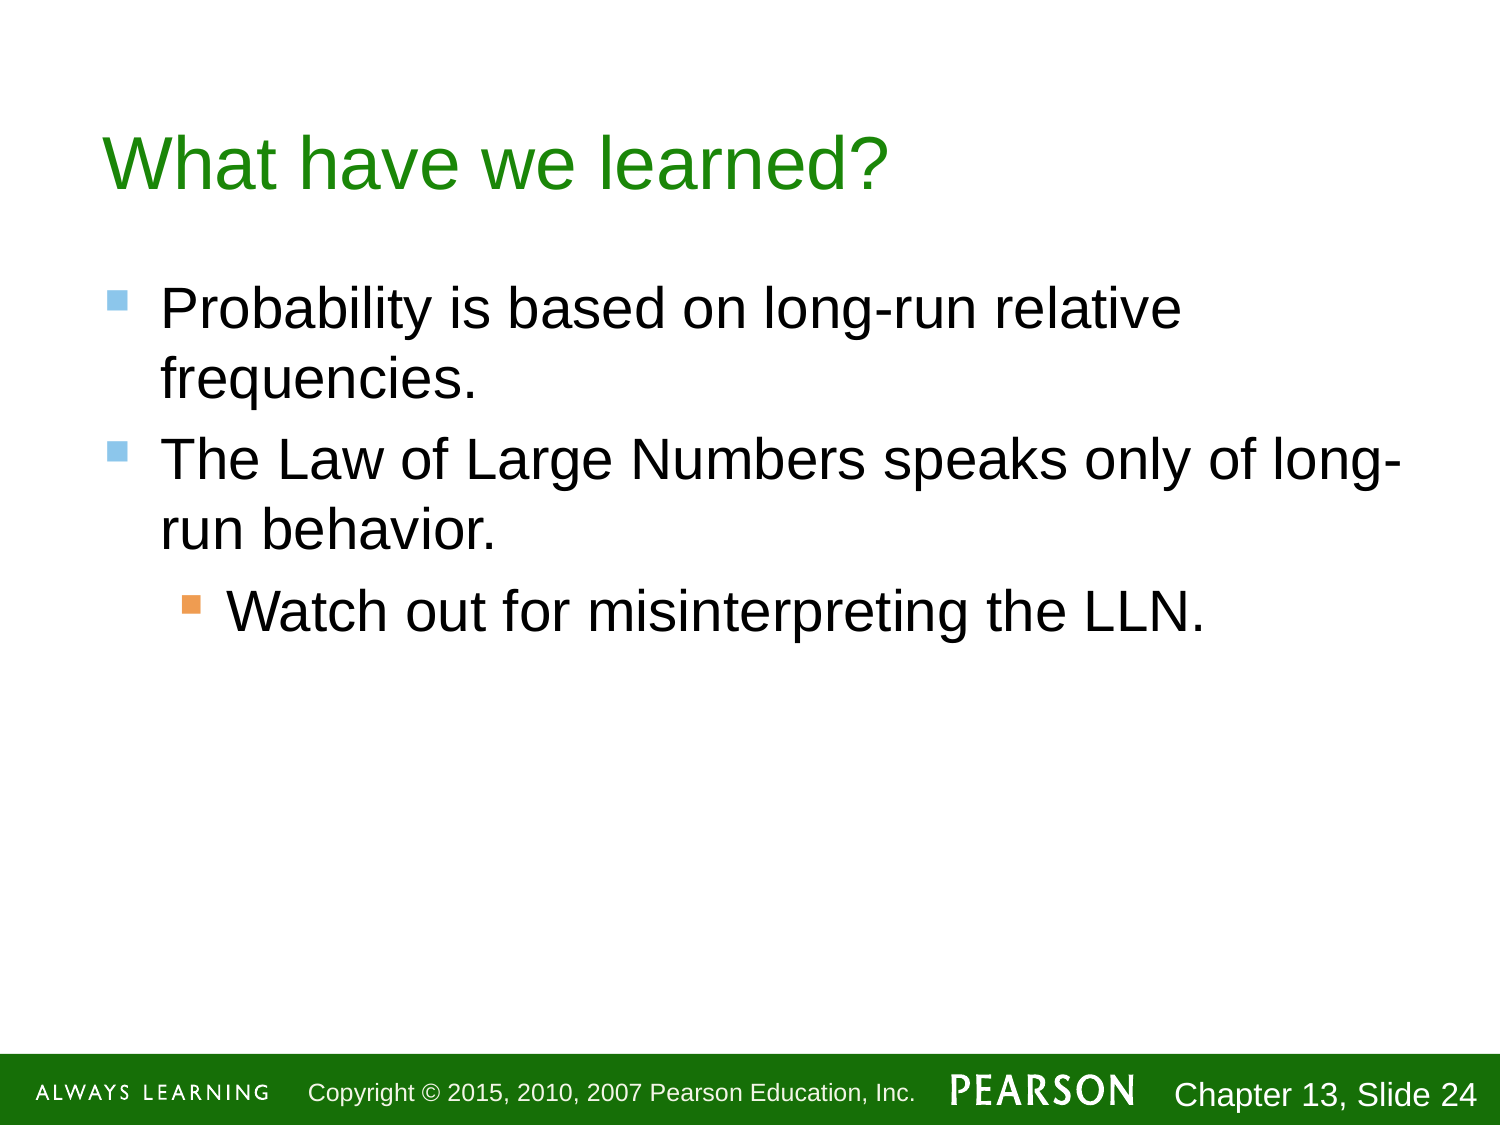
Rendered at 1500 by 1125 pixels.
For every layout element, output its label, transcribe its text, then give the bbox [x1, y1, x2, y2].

title What have we learned? [87, 49, 1451, 213]
list Probability is based on long-run relative frequencies. The Law of Large Numbers speaks only of long-run behavior. Watch out for misinterpreting the LLN. [89, 262, 1451, 1013]
